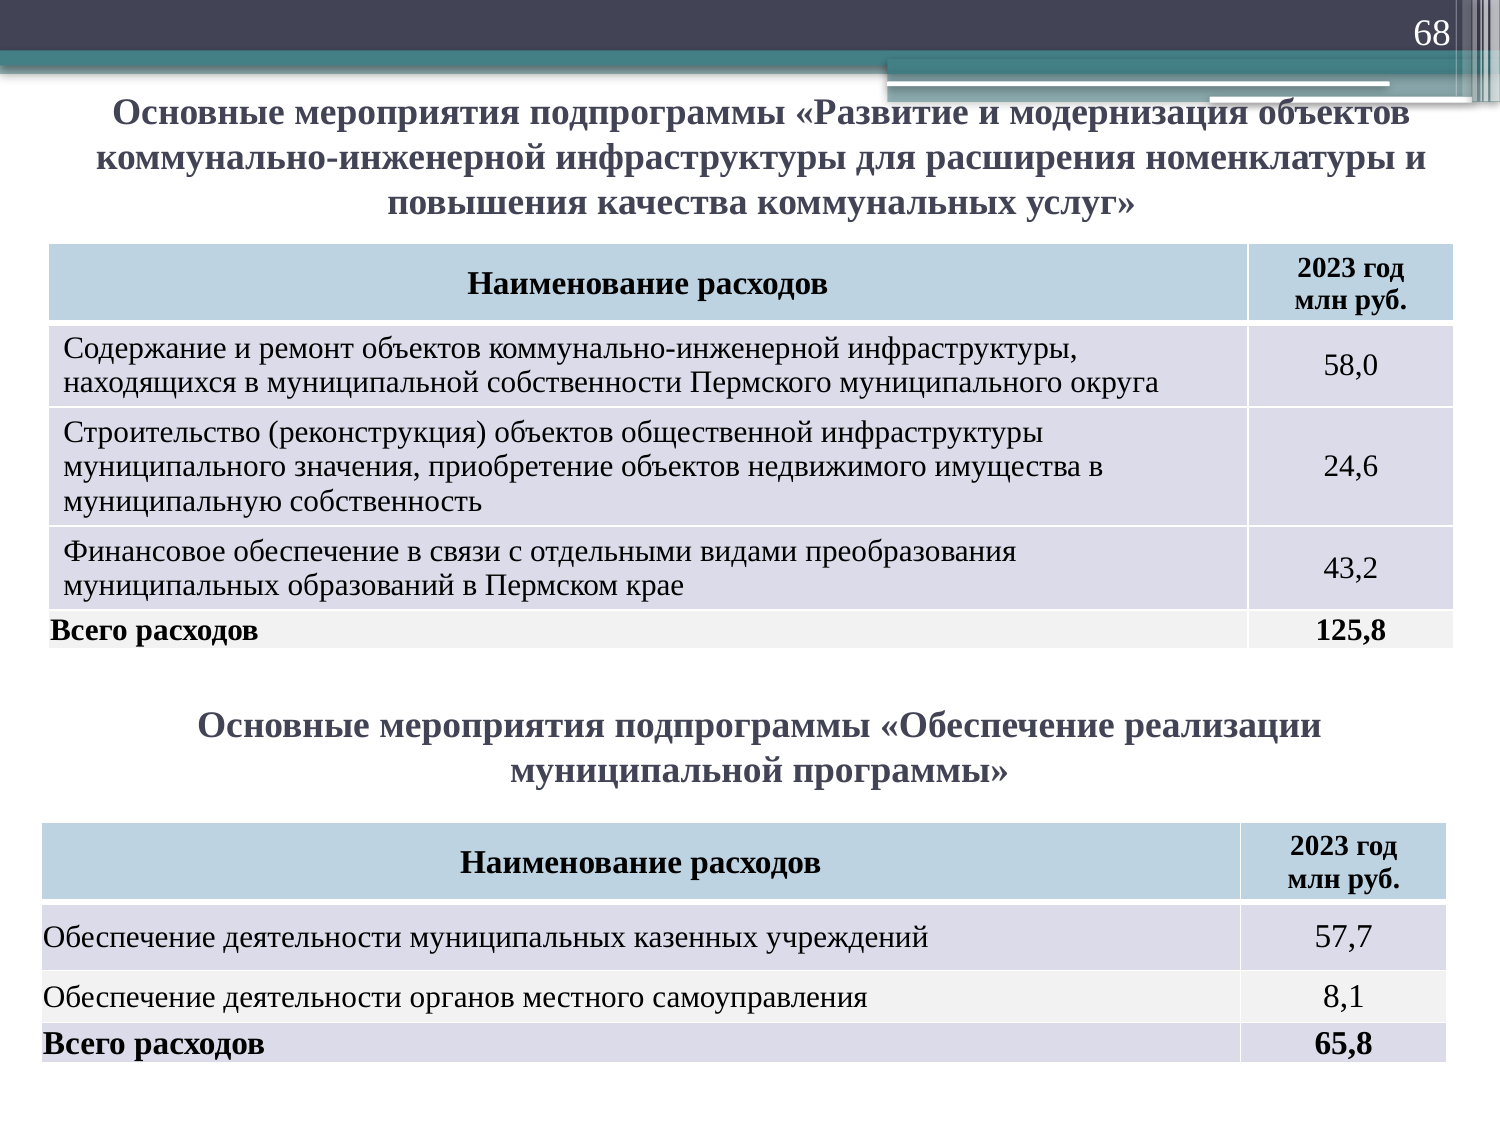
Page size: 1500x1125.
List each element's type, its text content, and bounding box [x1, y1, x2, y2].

table_header 2023 год млн руб. [1241, 823, 1446, 899]
title Основные мероприятия подпрограммы «Развитие и модернизация объектов коммунально-инженерной инфраструктуры для расширения номенклатуры и повышения качества коммунальных услуг» [23, 90, 1500, 219]
table_cell Строительство (реконструкция) объектов общественной инфраструктуры муниципального значения, приобретение объектов недвижимого имущества в муниципальную собственность [49, 408, 1247, 525]
table_cell 58,0 [1249, 326, 1453, 406]
table_cell Обеспечение деятельности муниципальных казенных учреждений [42, 905, 1240, 970]
table_cell Всего расходов [42, 1023, 1240, 1062]
table_cell Содержание и ремонт объектов коммунально-инженерной инфраструктуры, находящихся в муниципальной собственности Пермского муниципального округа [49, 326, 1247, 406]
table_cell 125,8 [1249, 611, 1453, 648]
table_cell Обеспечение деятельности органов местного самоуправления [42, 971, 1240, 1022]
table_header Наименование расходов [49, 244, 1247, 320]
table_cell 8,1 [1241, 971, 1446, 1022]
table_header 2023 год млн руб. [1249, 244, 1453, 320]
text_box Основные мероприятия подпрограммы «Обеспечение реализации муниципальной программы» [64, 680, 1455, 810]
table_cell 57,7 [1241, 905, 1446, 970]
table_header Наименование расходов [42, 823, 1240, 899]
table_cell 43,2 [1249, 527, 1453, 609]
table_cell 65,8 [1241, 1023, 1446, 1062]
slide_number 68 [1340, 0, 1466, 61]
table_cell 24,6 [1249, 408, 1453, 525]
table_cell Финансовое обеспечение в связи с отдельными видами преобразования муниципальных образований в Пермском крае [49, 527, 1247, 609]
table_cell Всего расходов [49, 611, 1247, 648]
